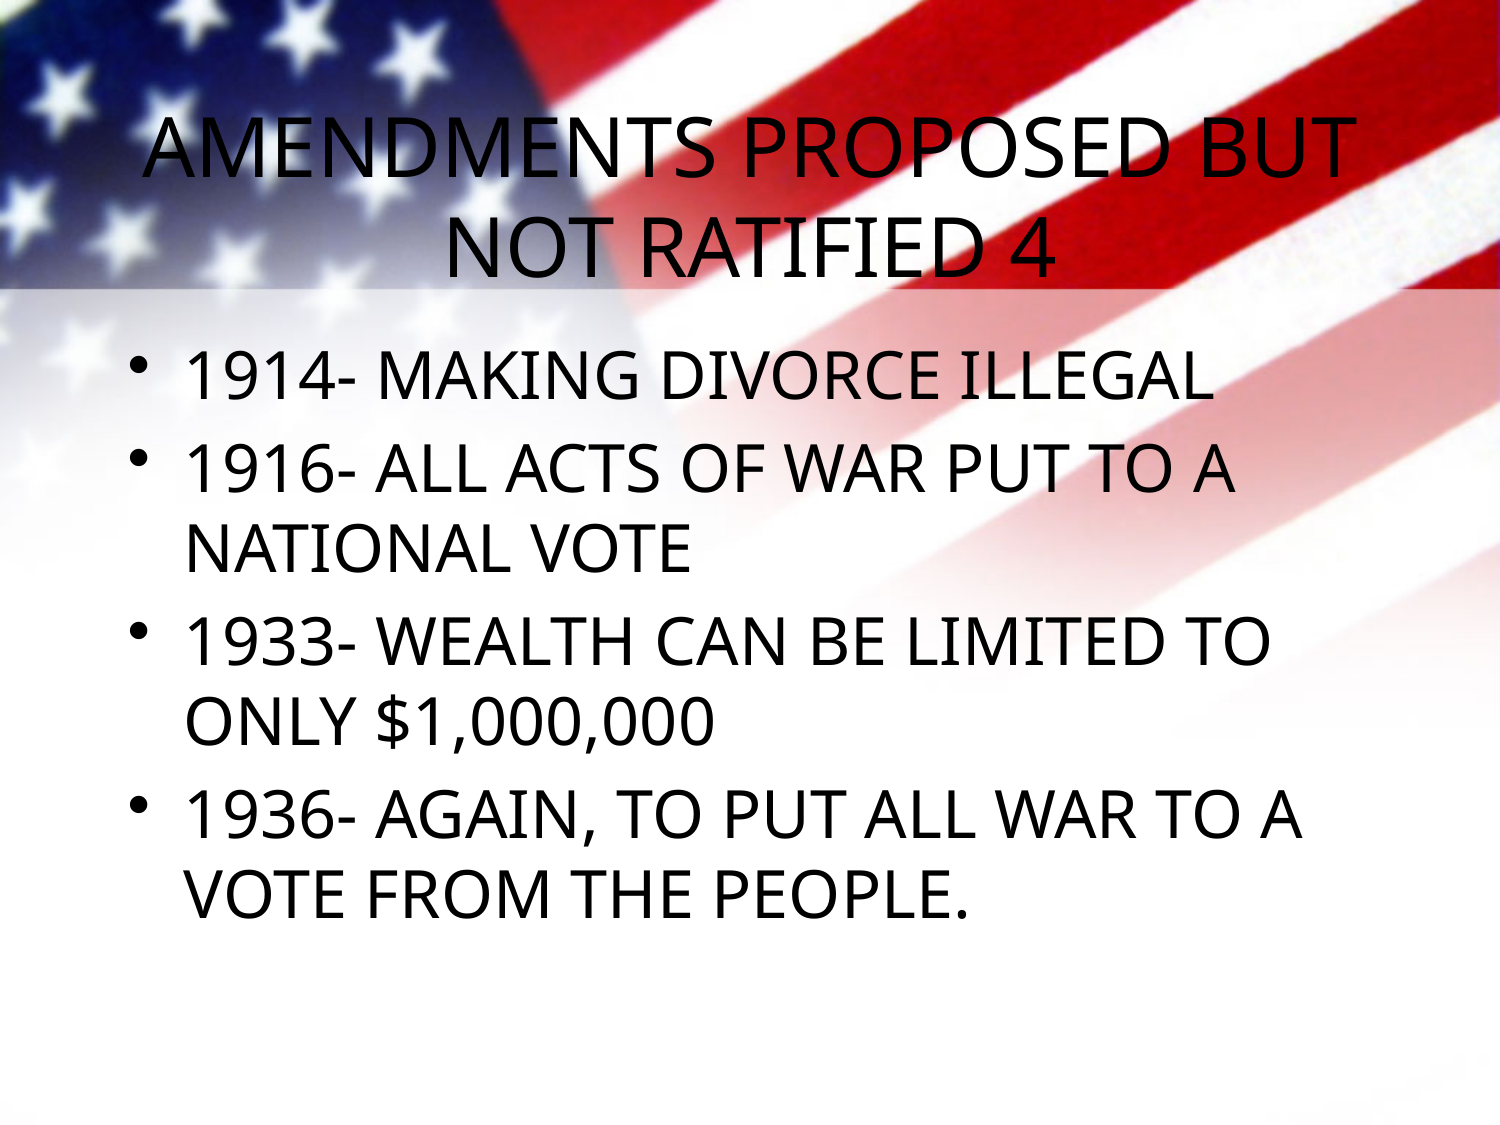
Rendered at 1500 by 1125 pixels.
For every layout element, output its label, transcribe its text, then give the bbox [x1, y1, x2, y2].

list 1914- MAKING DIVORCE ILLEGAL 1916- ALL ACTS OF WAR PUT TO A NATIONAL VOTE 1933- WEALTH CAN BE LIMITED TO ONLY $1,000,000 1936- AGAIN, TO PUT ALL WAR TO A VOTE FROM THE PEOPLE. [112, 324, 1388, 1001]
picture [0, 0, 1500, 1125]
title AMENDMENTS PROPOSED BUT NOT RATIFIED 4 [112, 99, 1388, 288]
